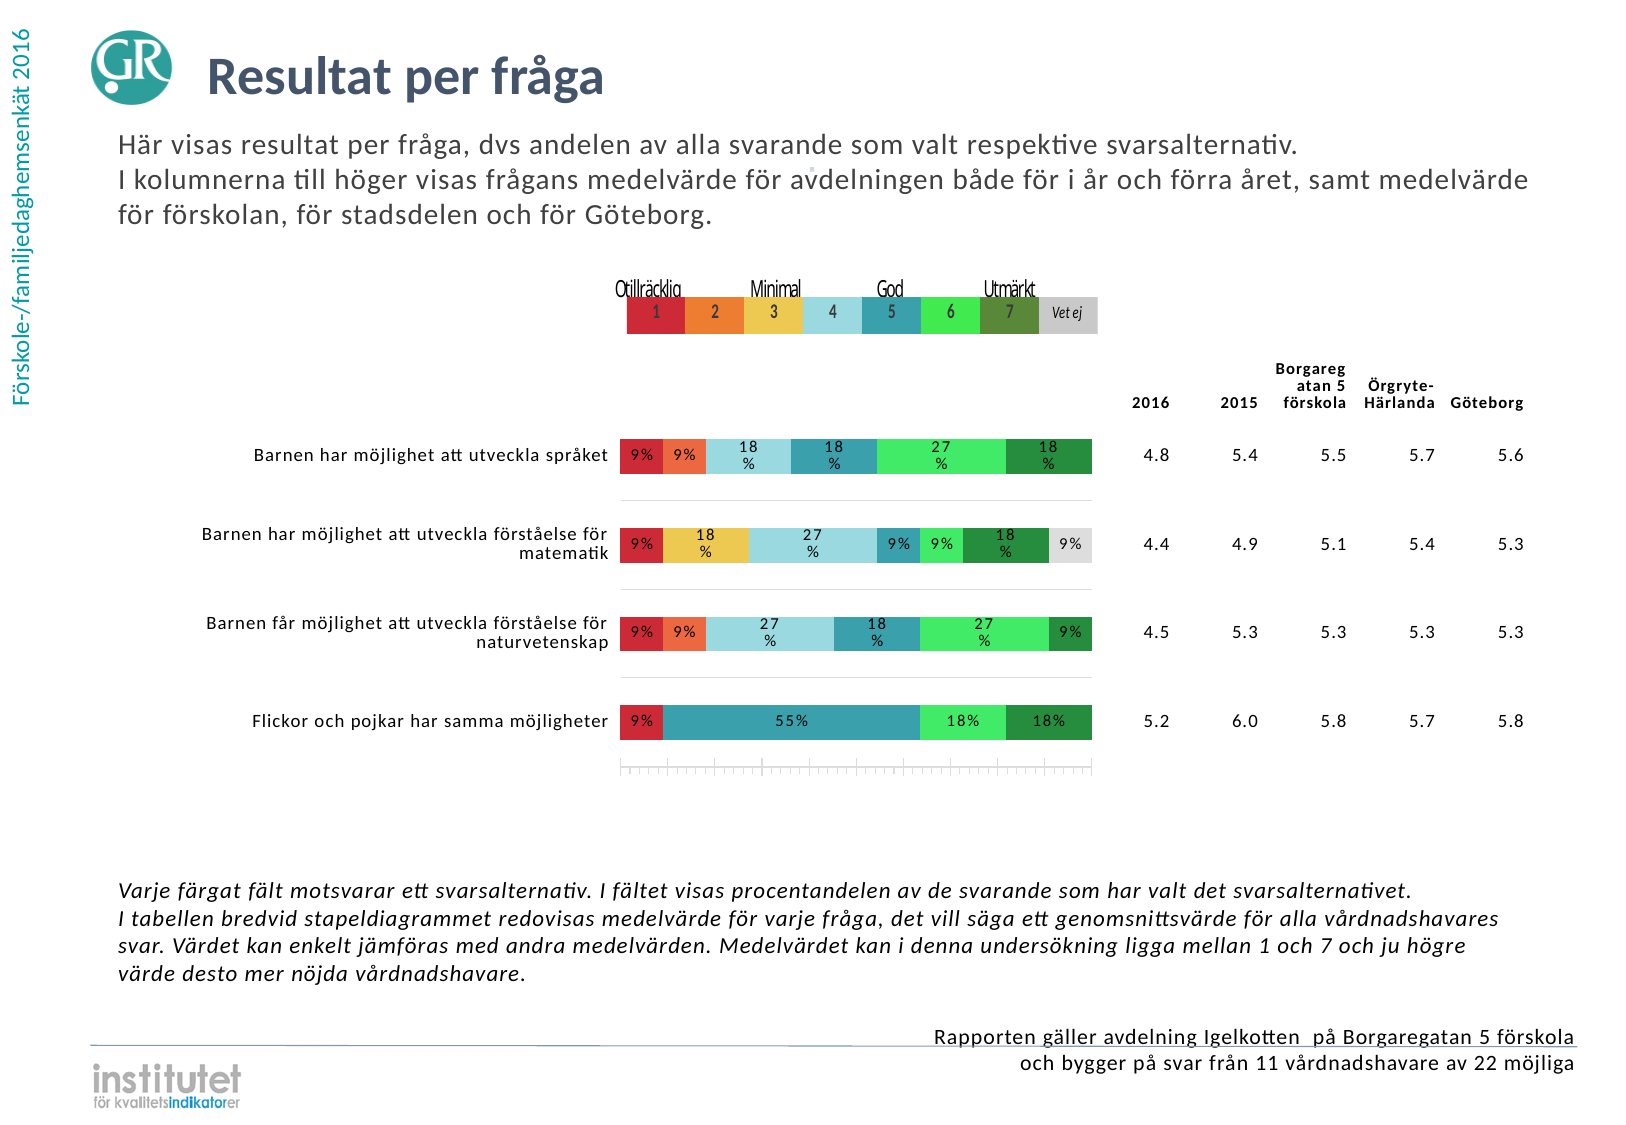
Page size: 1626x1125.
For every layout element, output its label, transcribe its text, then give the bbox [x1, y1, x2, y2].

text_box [609, 269, 1099, 336]
text_box Här visas resultat per fråga, dvs andelen av alla svarande som valt respektive svarsalternativ. I kolumnerna till höger visas frågans medelvärde för avdelningen både för i år och förra året, samt medelvärde för förskolan, för stadsdelen och för Göteborg. [118, 125, 1537, 262]
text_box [17, 1045, 1578, 1111]
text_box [118, 153, 1506, 213]
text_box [118, 875, 1506, 1045]
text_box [118, 1047, 1506, 1052]
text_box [118, 324, 1453, 1039]
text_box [207, 40, 1460, 126]
